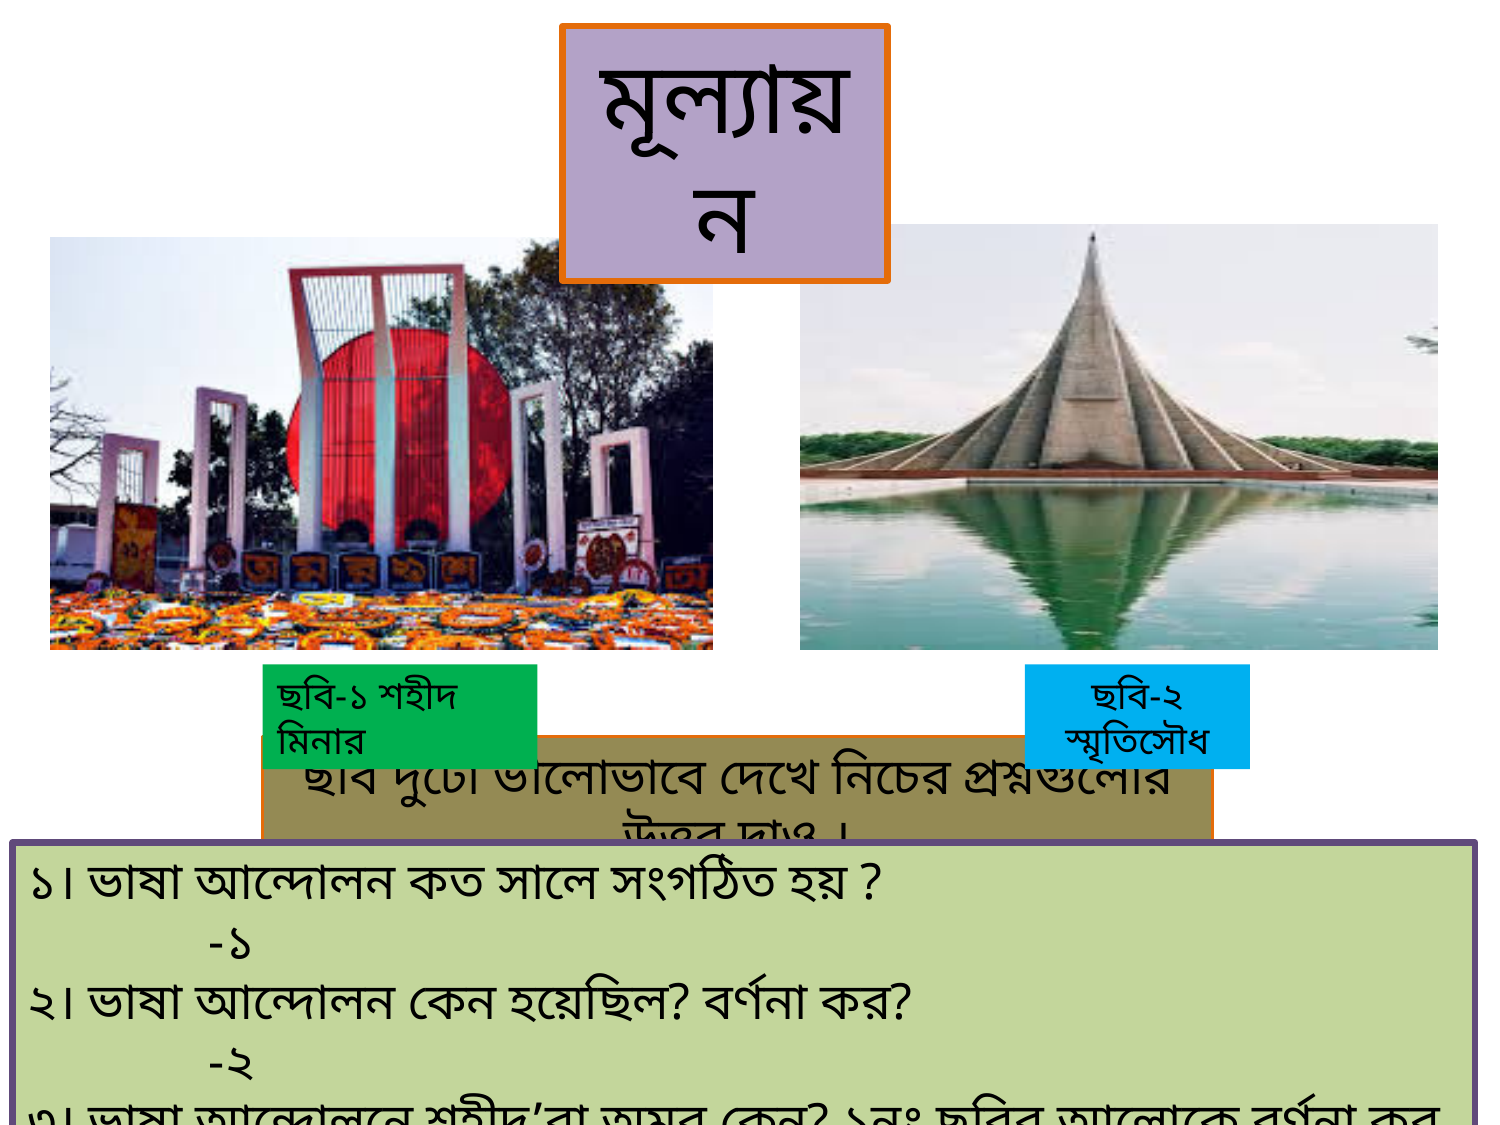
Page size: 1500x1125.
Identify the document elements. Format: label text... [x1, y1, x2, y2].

text_box মূল্যায়ন [562, 26, 888, 281]
text_box ছবি-২ স্মৃতিসৌধ [1024, 664, 1250, 770]
text_box ১। ভাষা আন্দোলন কত সালে সংগঠিত হয় ? -১ ২। ভাষা আন্দোলন কেন হয়েছিল? বর্ণনা কর? -২ ৩। ভাষা আন্দোলনে শহীদ’রা অমর কেন? ১নং ছবির আলোকে বর্ণনা কর । -৩ ৪। “ভাষা আন্দোলনের মাঝেই বাঙালির স্বাধীনতার স্বপ্ন নিহিত ছিল”-বিশ্লেষণ কর । -৪ [12, 842, 1475, 1125]
text_box ছবি-১ শহীদ মিনার [262, 664, 538, 770]
text_box ছবি দুটো ভালোভাবে দেখে নিচের প্রশ্নগুলোর উত্তর দাও । [262, 736, 1213, 842]
picture [49, 237, 713, 651]
picture [799, 224, 1438, 651]
